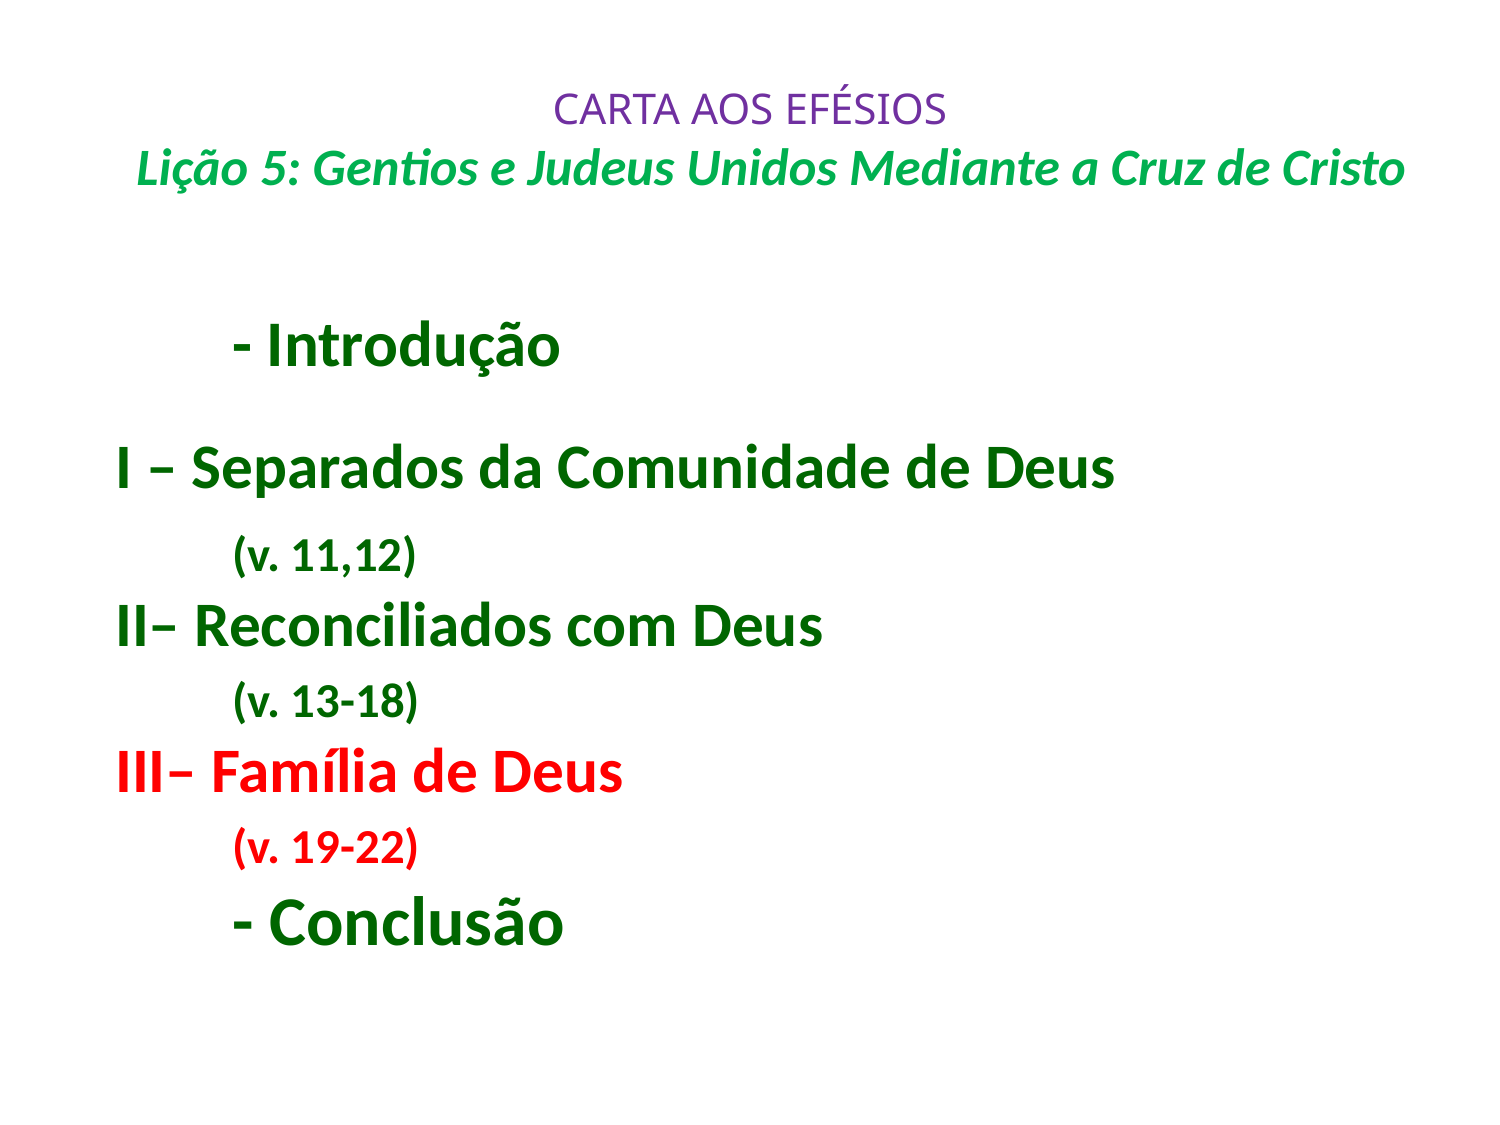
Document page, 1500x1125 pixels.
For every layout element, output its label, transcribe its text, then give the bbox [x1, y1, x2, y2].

list - Introdução I – Separados da Comunidade de Deus (v. 11,12) II– Reconciliados com Deus (v. 13-18) III– Família de Deus (v. 19-22) - Conclusão [100, 255, 1424, 975]
title CARTA AOS EFÉSIOS Lição 5: Gentios e Judeus Unidos Mediante a Cruz de Cristo [75, 45, 1425, 233]
